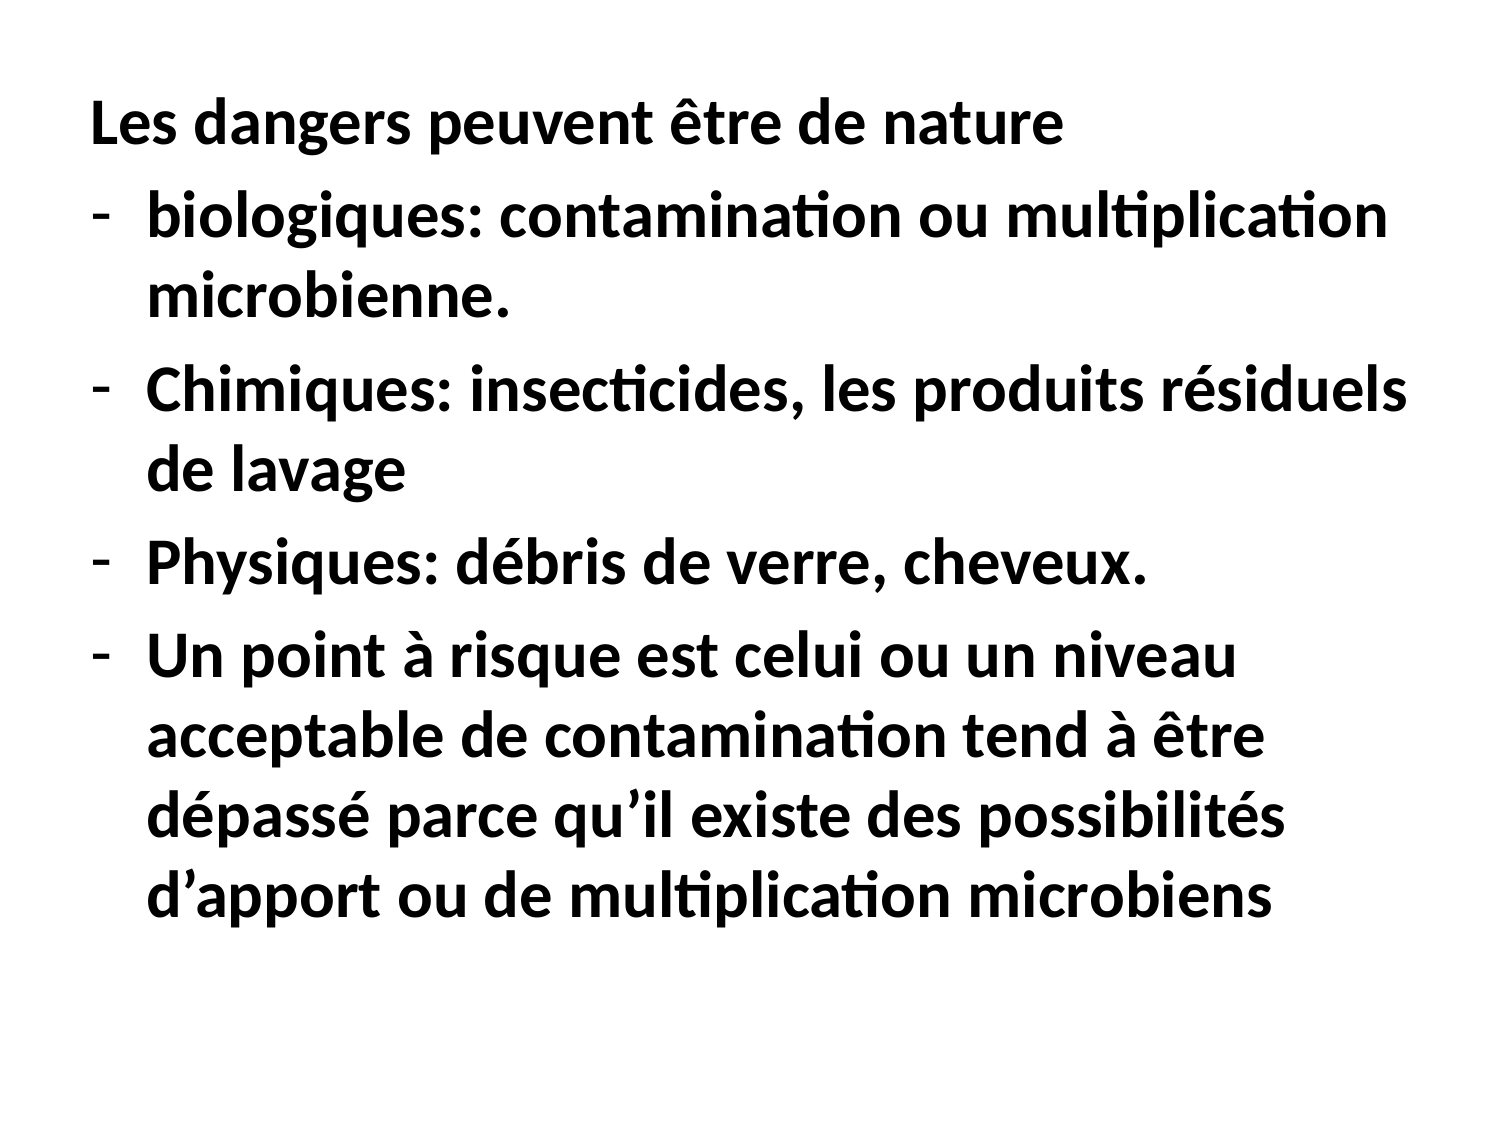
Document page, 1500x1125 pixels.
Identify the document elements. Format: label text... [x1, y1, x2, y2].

list Les dangers peuvent être de nature biologiques: contamination ou multiplication microbienne. Chimiques: insecticides, les produits résiduels de lavage Physiques: débris de verre, cheveux. Un point à risque est celui ou un niveau acceptable de contamination tend à être dépassé parce qu’il existe des possibilités d’apport ou de multiplication microbiens [75, 70, 1425, 1005]
